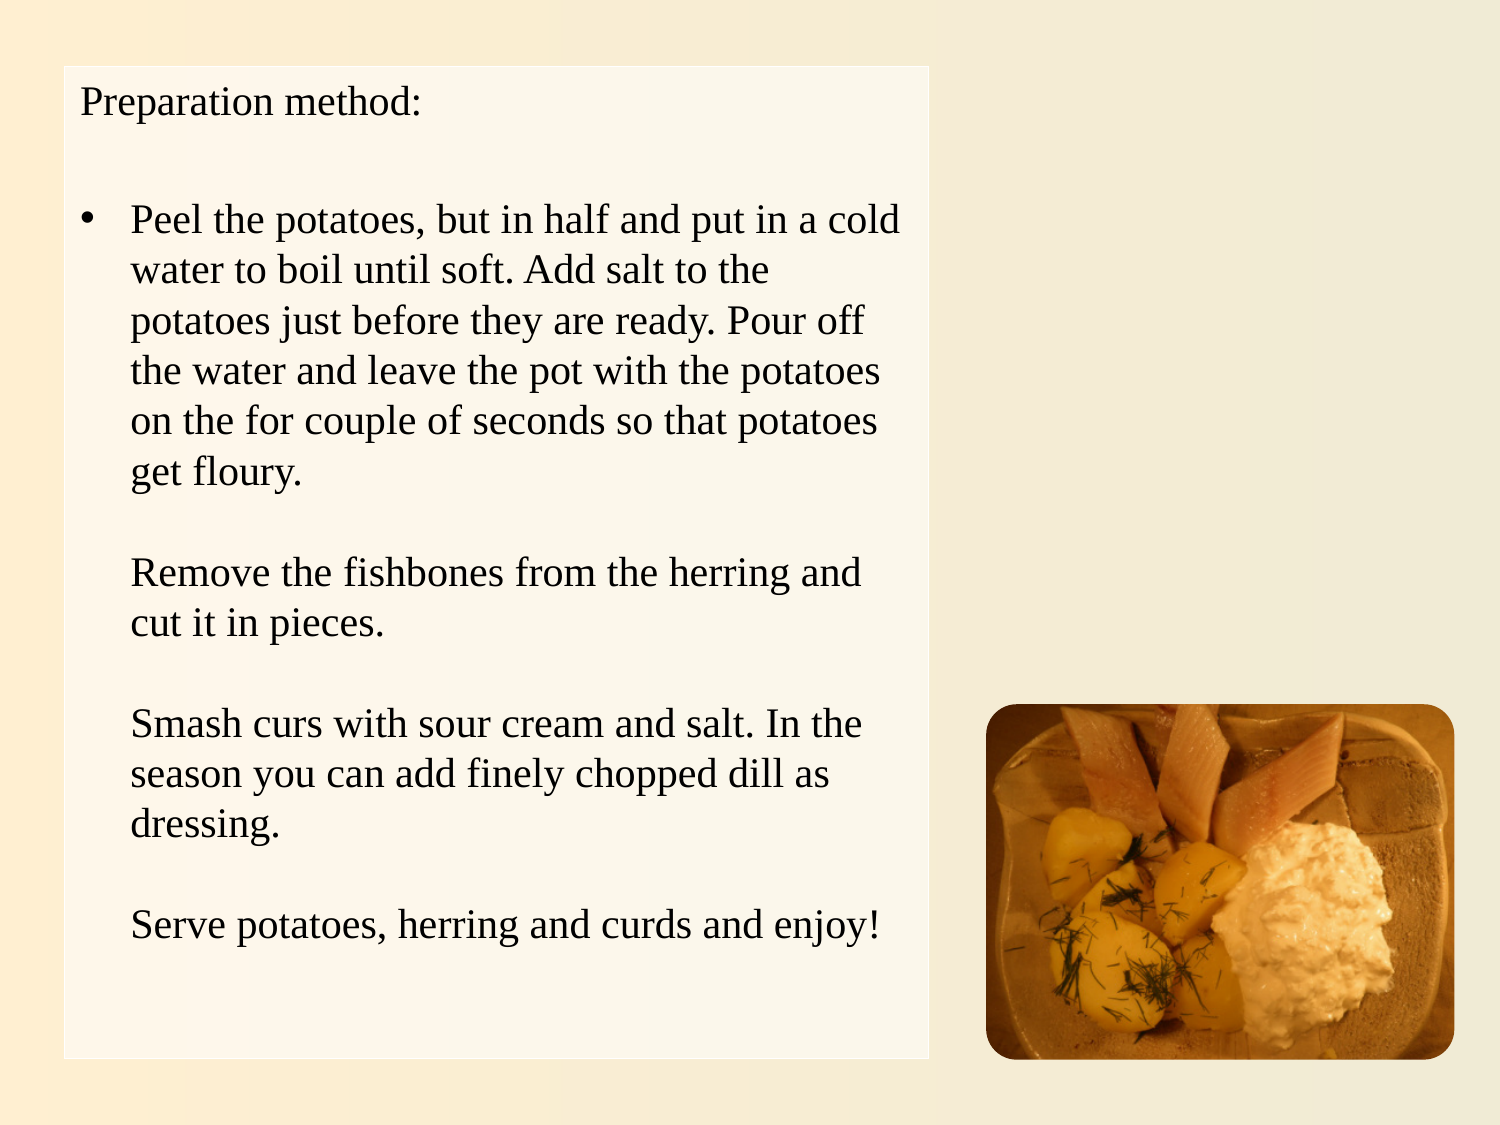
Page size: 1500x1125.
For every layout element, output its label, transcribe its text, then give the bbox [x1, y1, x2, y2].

list Preparation method: Peel the potatoes, but in half and put in a cold water to boil until soft. Add salt to the potatoes just before they are ready. Pour off the water and leave the pot with the potatoes on the for couple of seconds so that potatoes get floury. Remove the fishbones from the herring and cut it in pieces. Smash curs with sour cream and salt. In the season you can add finely chopped dill as dressing. Serve potatoes, herring and curds and enjoy! [64, 66, 929, 1059]
picture [985, 703, 1455, 1060]
